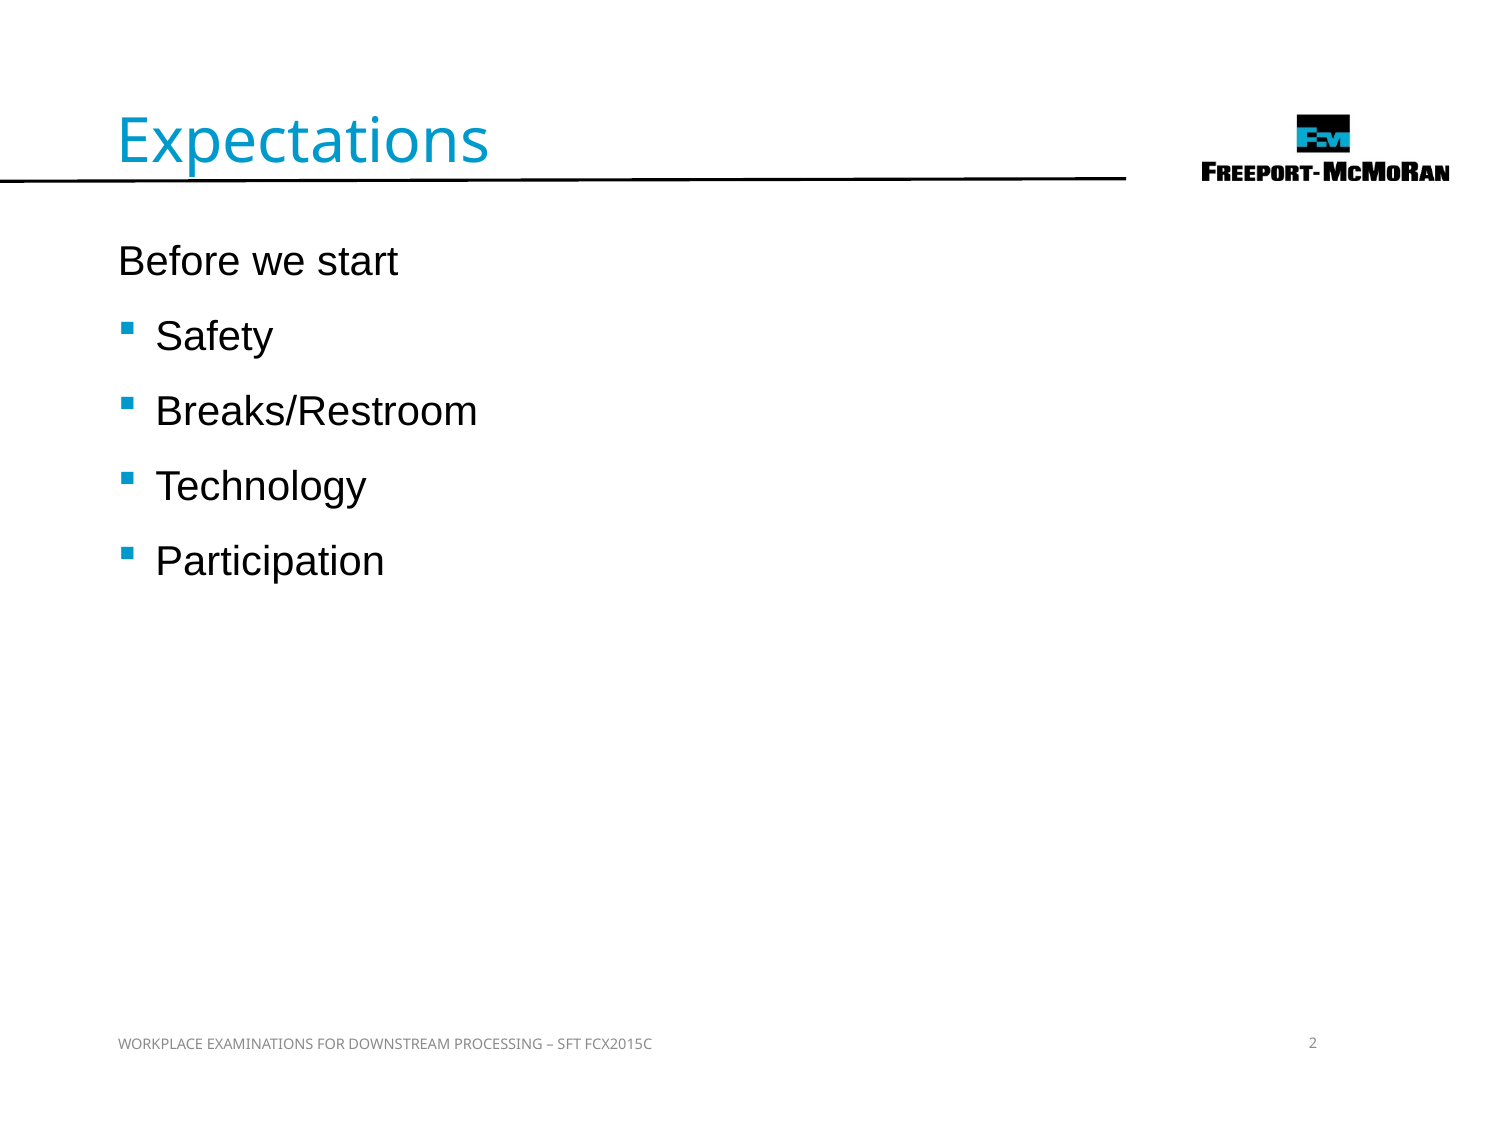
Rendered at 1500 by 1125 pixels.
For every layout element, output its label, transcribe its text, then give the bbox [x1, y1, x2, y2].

list Before we start Safety Breaks/Restroom Technology Participation [103, 226, 1127, 995]
picture [1202, 113, 1450, 181]
list Expectations [101, 100, 1125, 207]
footer WORKPLACE EXAMINATIONS FOR DOWNSTREAM PROCESSING – SFT FCX2015C [103, 1014, 1004, 1074]
slide_number 2 [1126, 1014, 1500, 1075]
